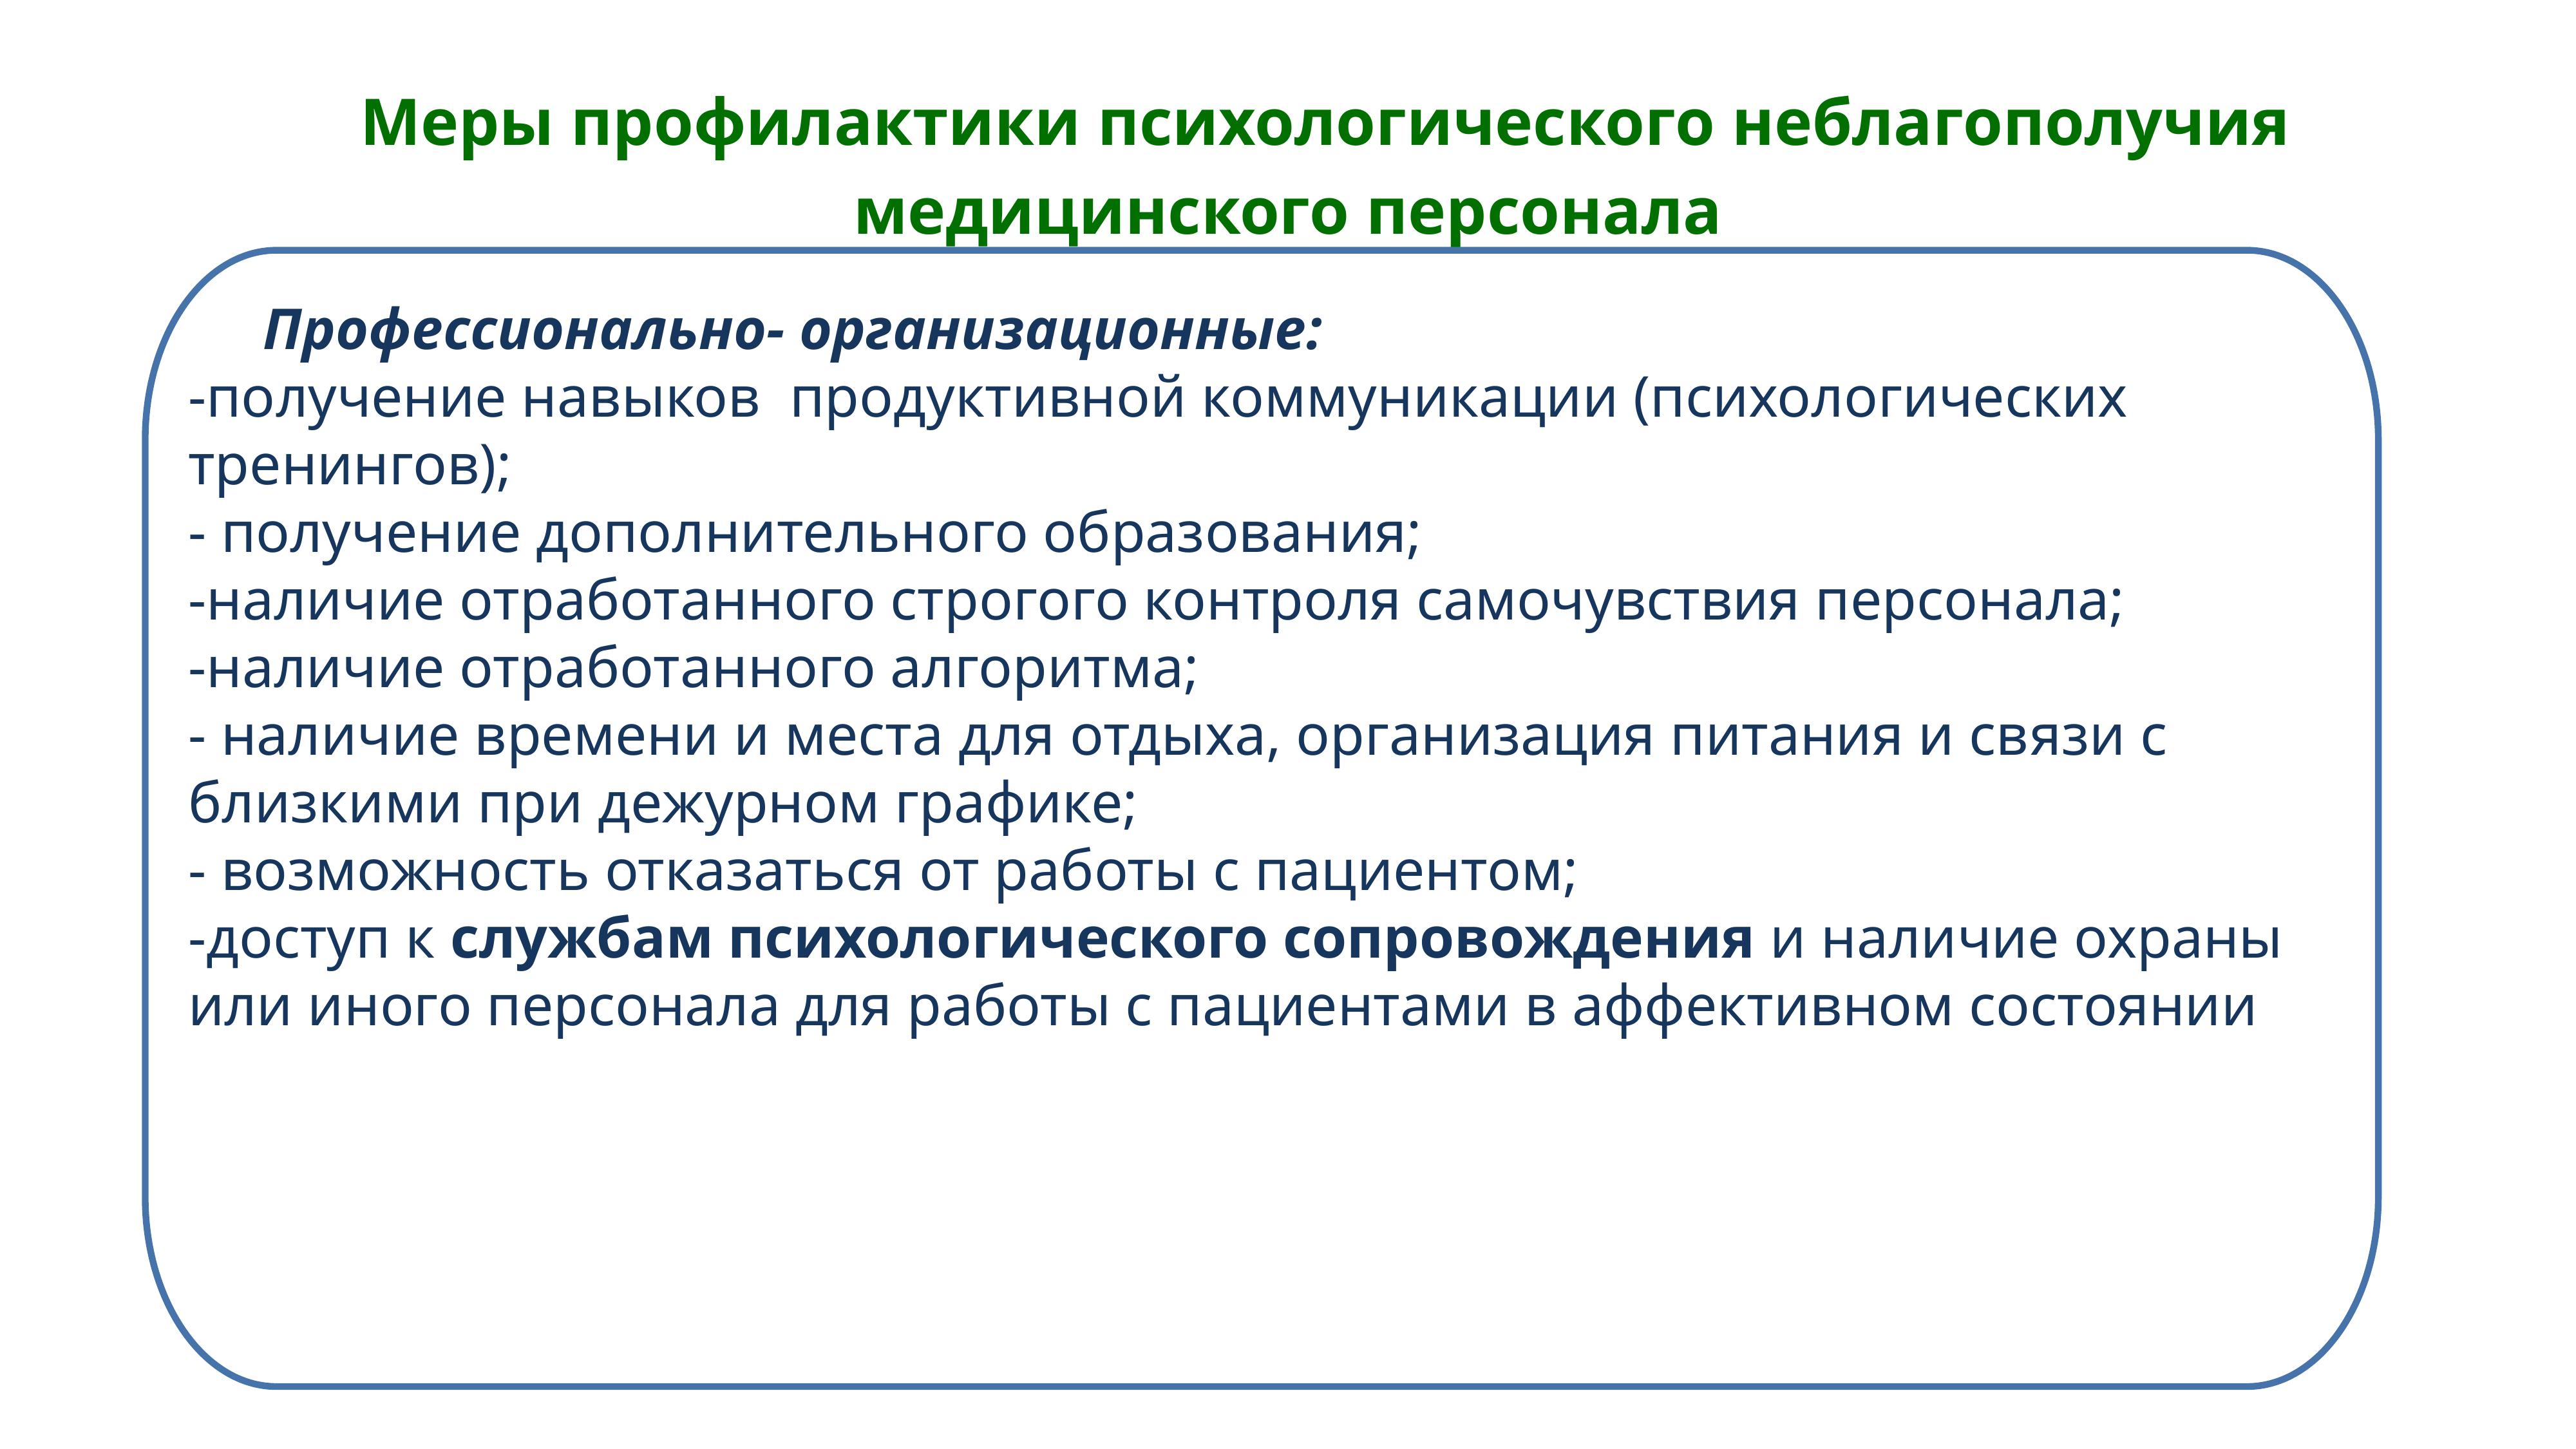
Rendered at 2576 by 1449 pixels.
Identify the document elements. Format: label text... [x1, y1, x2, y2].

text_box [145, 250, 2379, 1387]
title Меры профилактики психологического неблагополучия медицинского персонала [178, 37, 2398, 279]
